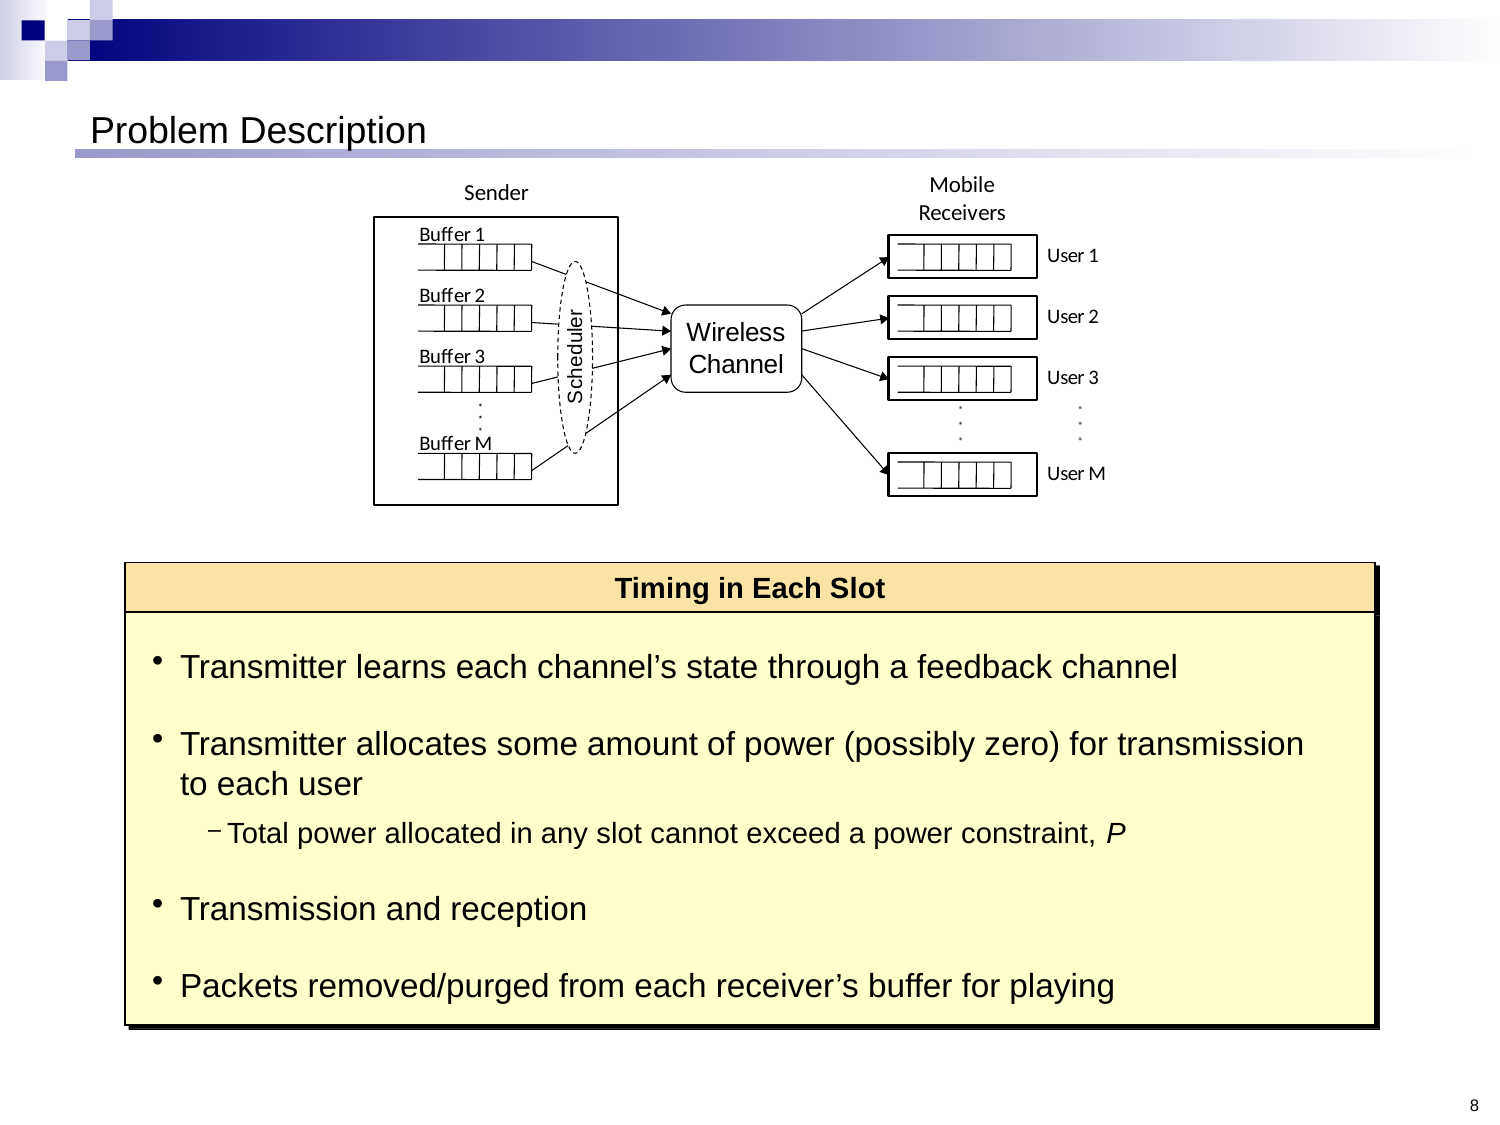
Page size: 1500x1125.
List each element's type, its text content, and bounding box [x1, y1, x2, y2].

picture [370, 162, 1151, 507]
title Problem Description [74, 58, 1426, 159]
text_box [124, 562, 1376, 1026]
